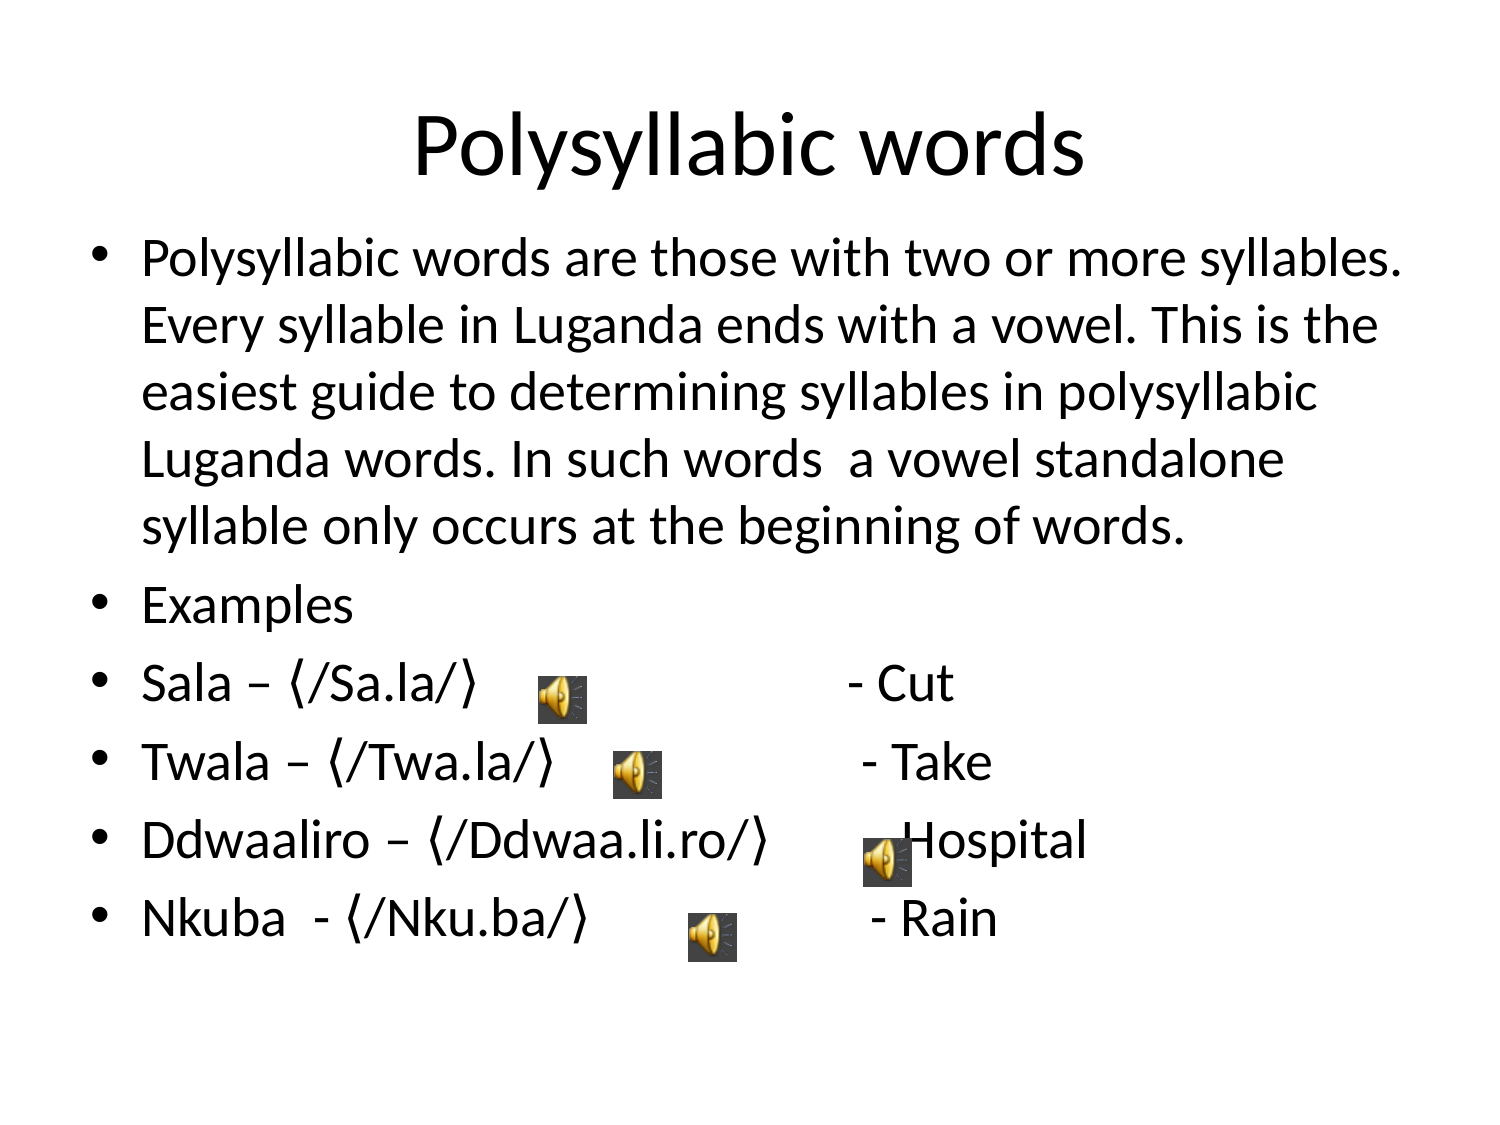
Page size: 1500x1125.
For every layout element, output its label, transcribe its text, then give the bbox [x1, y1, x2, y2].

picture [862, 837, 913, 888]
picture [687, 912, 738, 963]
title Polysyllabic words [75, 45, 1425, 212]
list Polysyllabic words are those with two or more syllables. Every syllable in Luganda ends with a vowel. This is the easiest guide to determining syllables in polysyllabic Luganda words. In such words a vowel standalone syllable only occurs at the beginning of words. Examples Sala – ⟨/Sa.la/⟩ - Cut Twala – ⟨/Twa.la/⟩ - Take Ddwaaliro – ⟨/Ddwaa.li.ro/⟩ - Hospital Nkuba - ⟨/Nku.ba/⟩ - Rain [75, 212, 1425, 1005]
picture [537, 674, 588, 726]
picture [612, 749, 663, 801]
